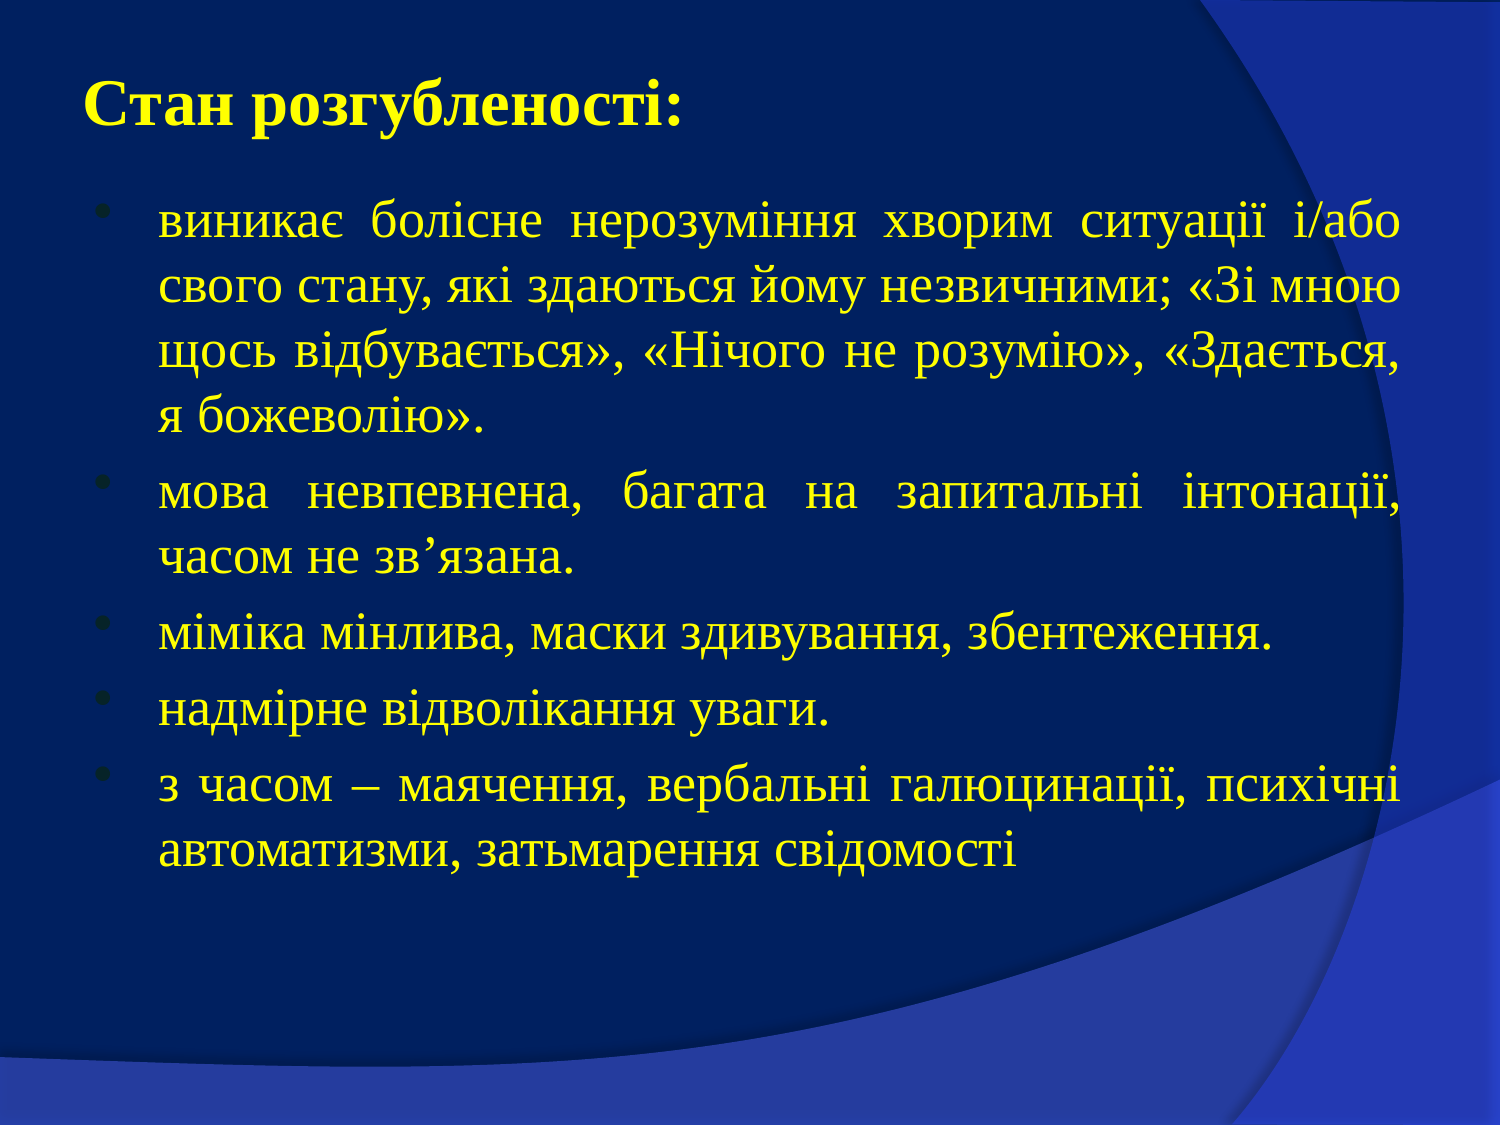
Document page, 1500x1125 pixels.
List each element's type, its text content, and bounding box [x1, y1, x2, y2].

list виникає болісне нерозуміння хворим ситуації і/або свого стану, які здаються йому незвичними; «Зі мною щось відбувається», «Нічого не розумію», «Здається, я божеволію». мова невпевнена, багата на запитальні інтонації, часом не зв’язана. міміка мінлива, маски здивування, збентеження. надмірне відволікання уваги. з часом – маячення, вербальні галюцинації, психічні автоматизми, затьмарення свідомості [75, 175, 1418, 1005]
title Стан розгубленості: [75, 45, 1300, 175]
